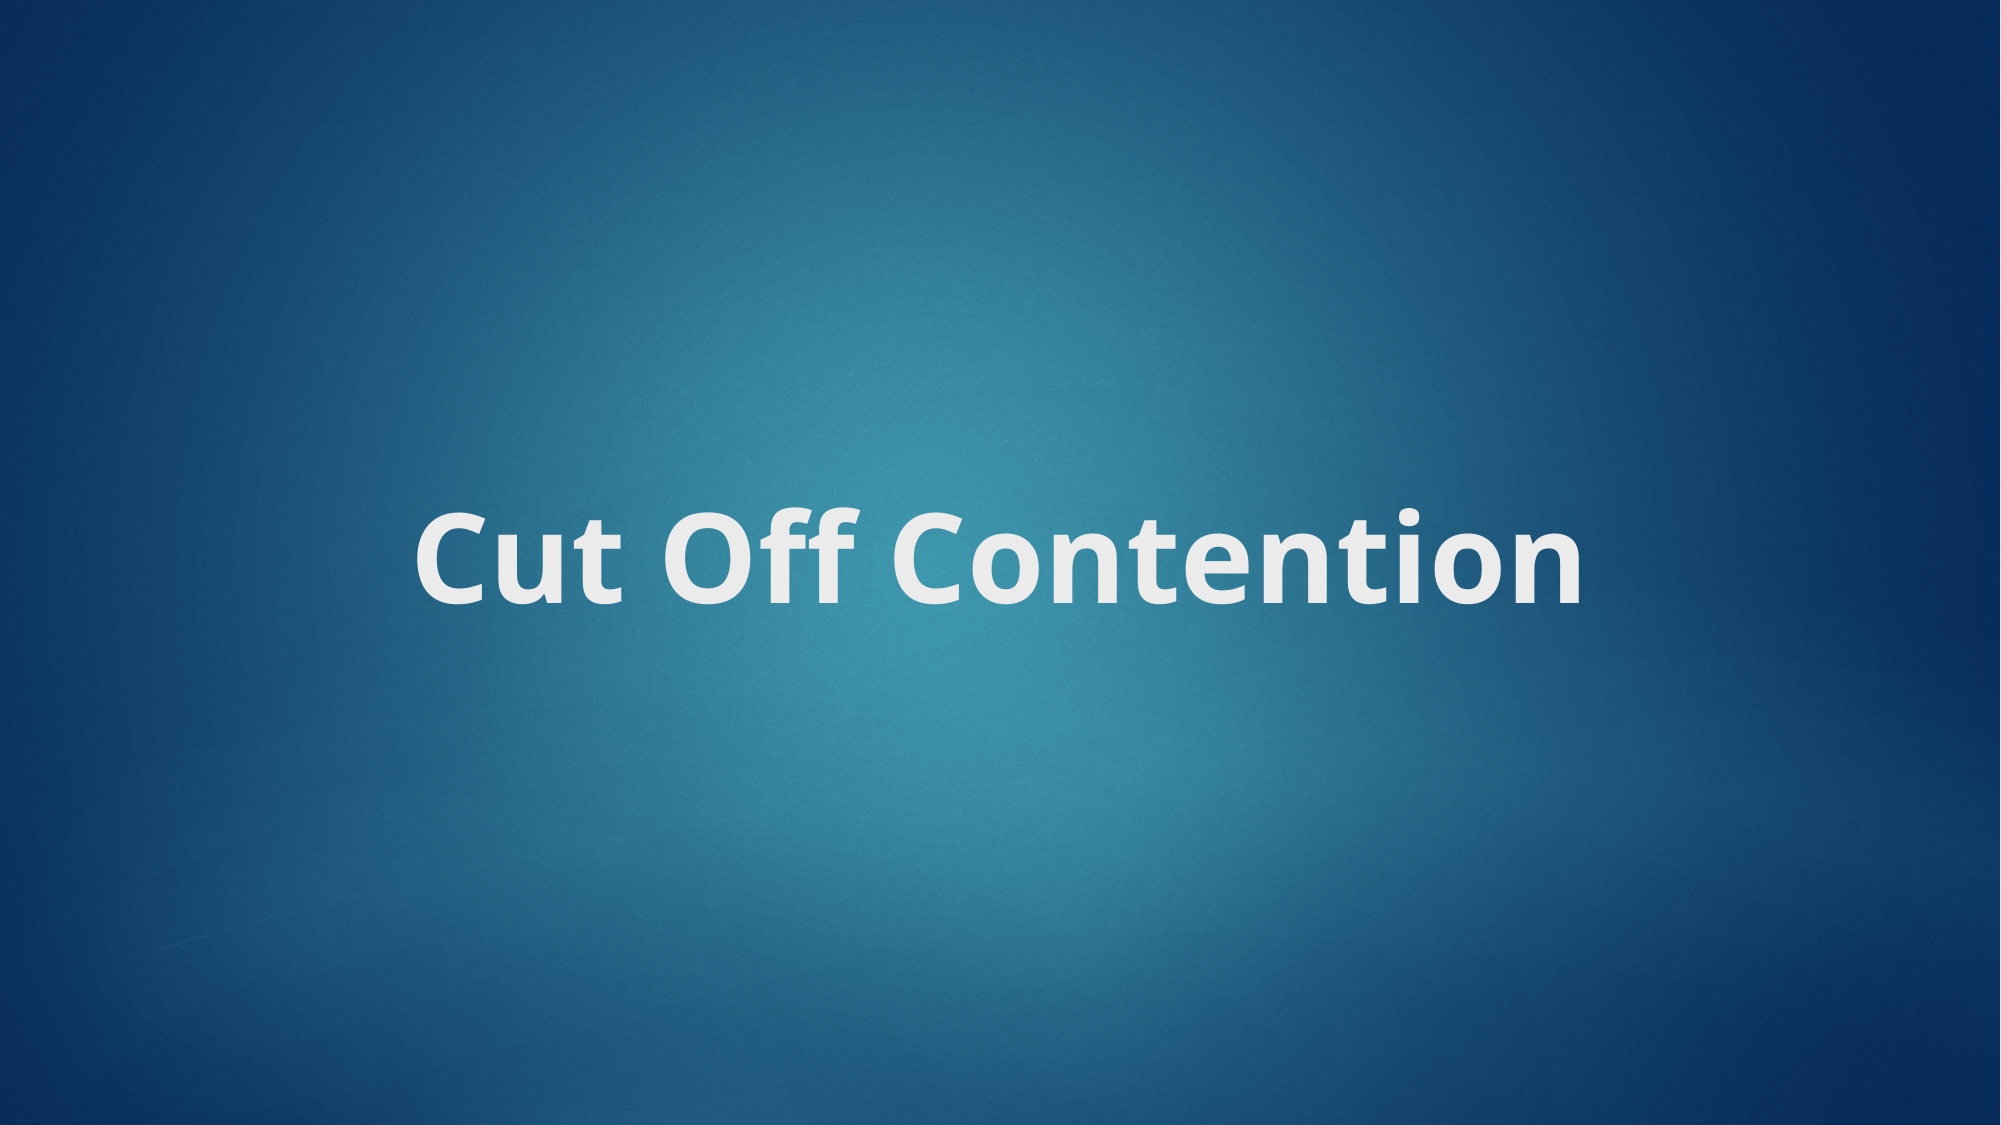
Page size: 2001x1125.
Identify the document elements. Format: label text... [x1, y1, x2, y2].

title Cut Off Contention [0, 489, 2000, 636]
